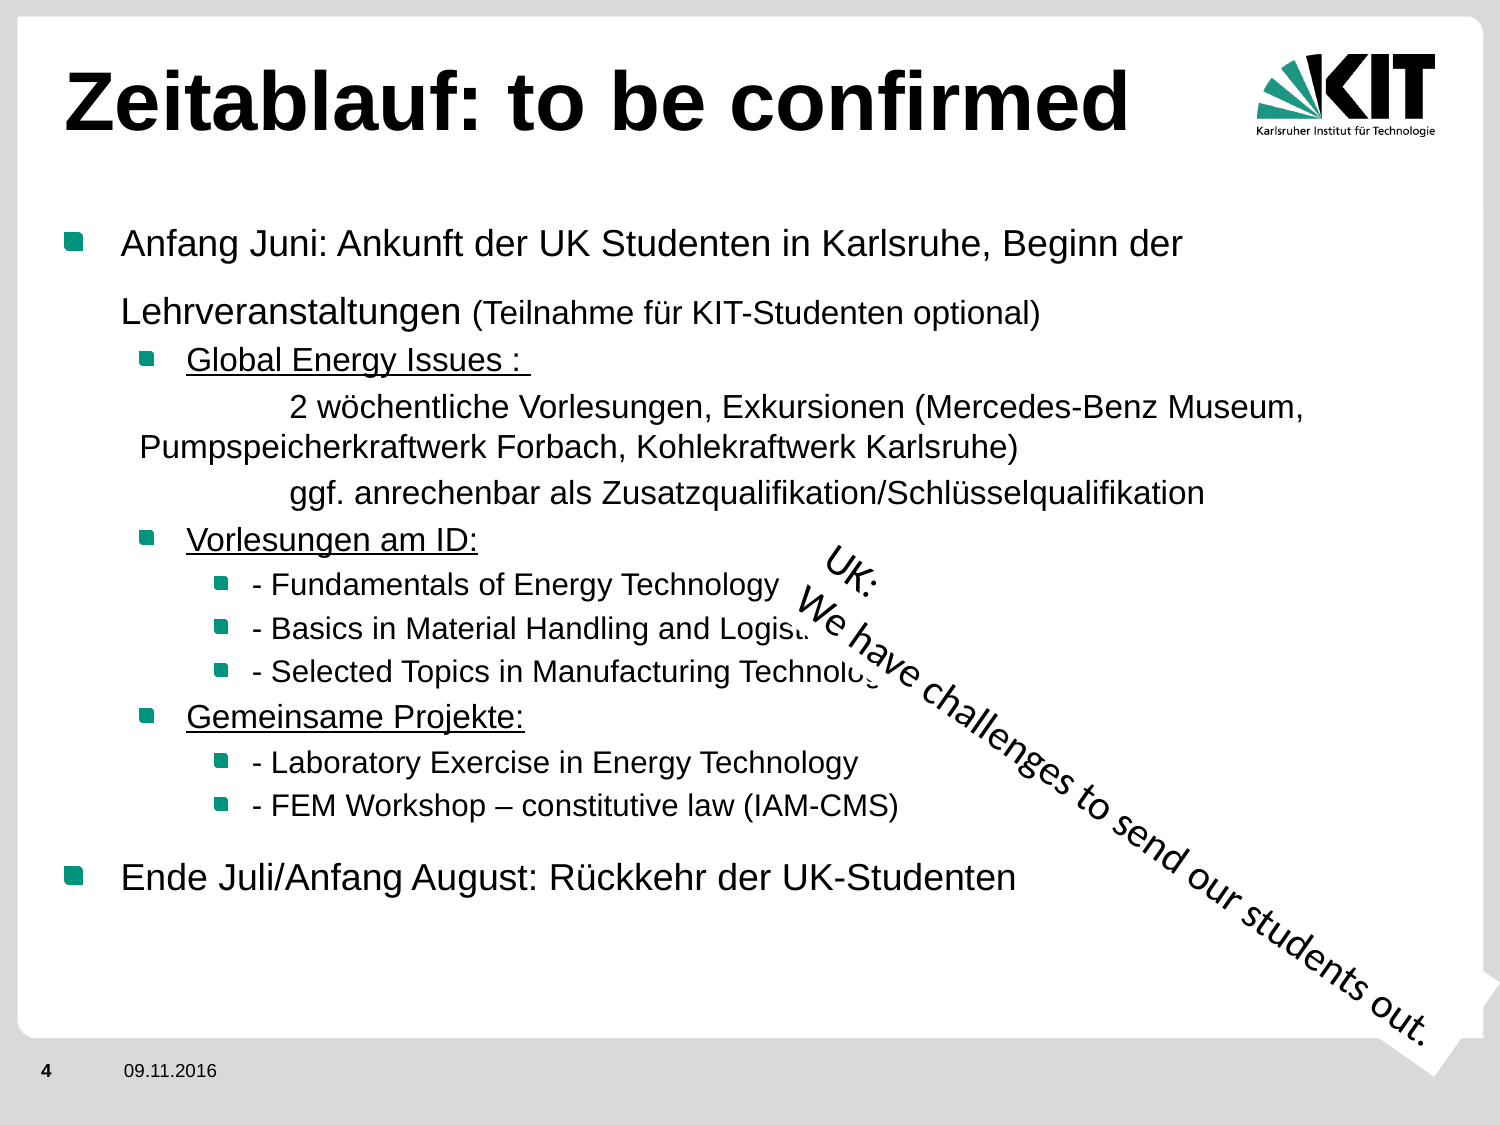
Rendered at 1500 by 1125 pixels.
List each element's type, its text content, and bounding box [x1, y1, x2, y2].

picture [214, 619, 228, 634]
picture [139, 708, 154, 723]
picture [139, 530, 154, 545]
picture [214, 753, 228, 768]
picture [139, 351, 154, 366]
picture [214, 797, 228, 811]
title Zeitablauf: to be confirmed [63, 54, 1199, 148]
picture [0, 0, 1500, 1125]
text_box UK: We have challenges to send our students out. [771, 517, 1500, 1077]
picture [214, 576, 228, 590]
list Anfang Juni: Ankunft der UK Studenten in Karlsruhe, Beginn der Lehrveranstaltungen (Teilnahme für KIT-Studenten optional) Global Energy Issues : 2 wöchentliche Vorlesungen, Exkursionen (Mercedes-Benz Museum, Pumpspeicherkraftwerk Forbach, Kohlekraftwerk Karlsruhe) ggf. anrechenbar als Zusatzqualifikation/Schlüsselqualifikation Vorlesungen am ID: - Fundamentals of Energy Technology - Basics in Material Handling and Logistics - Selected Topics in Manufacturing Technologies Gemeinsame Projekte: - Laboratory Exercise in Energy Technology - FEM Workshop – constitutive law (IAM-CMS) Ende Juli/Anfang August: Rückkehr der UK-Studenten [64, 196, 1436, 1000]
picture [214, 663, 228, 677]
